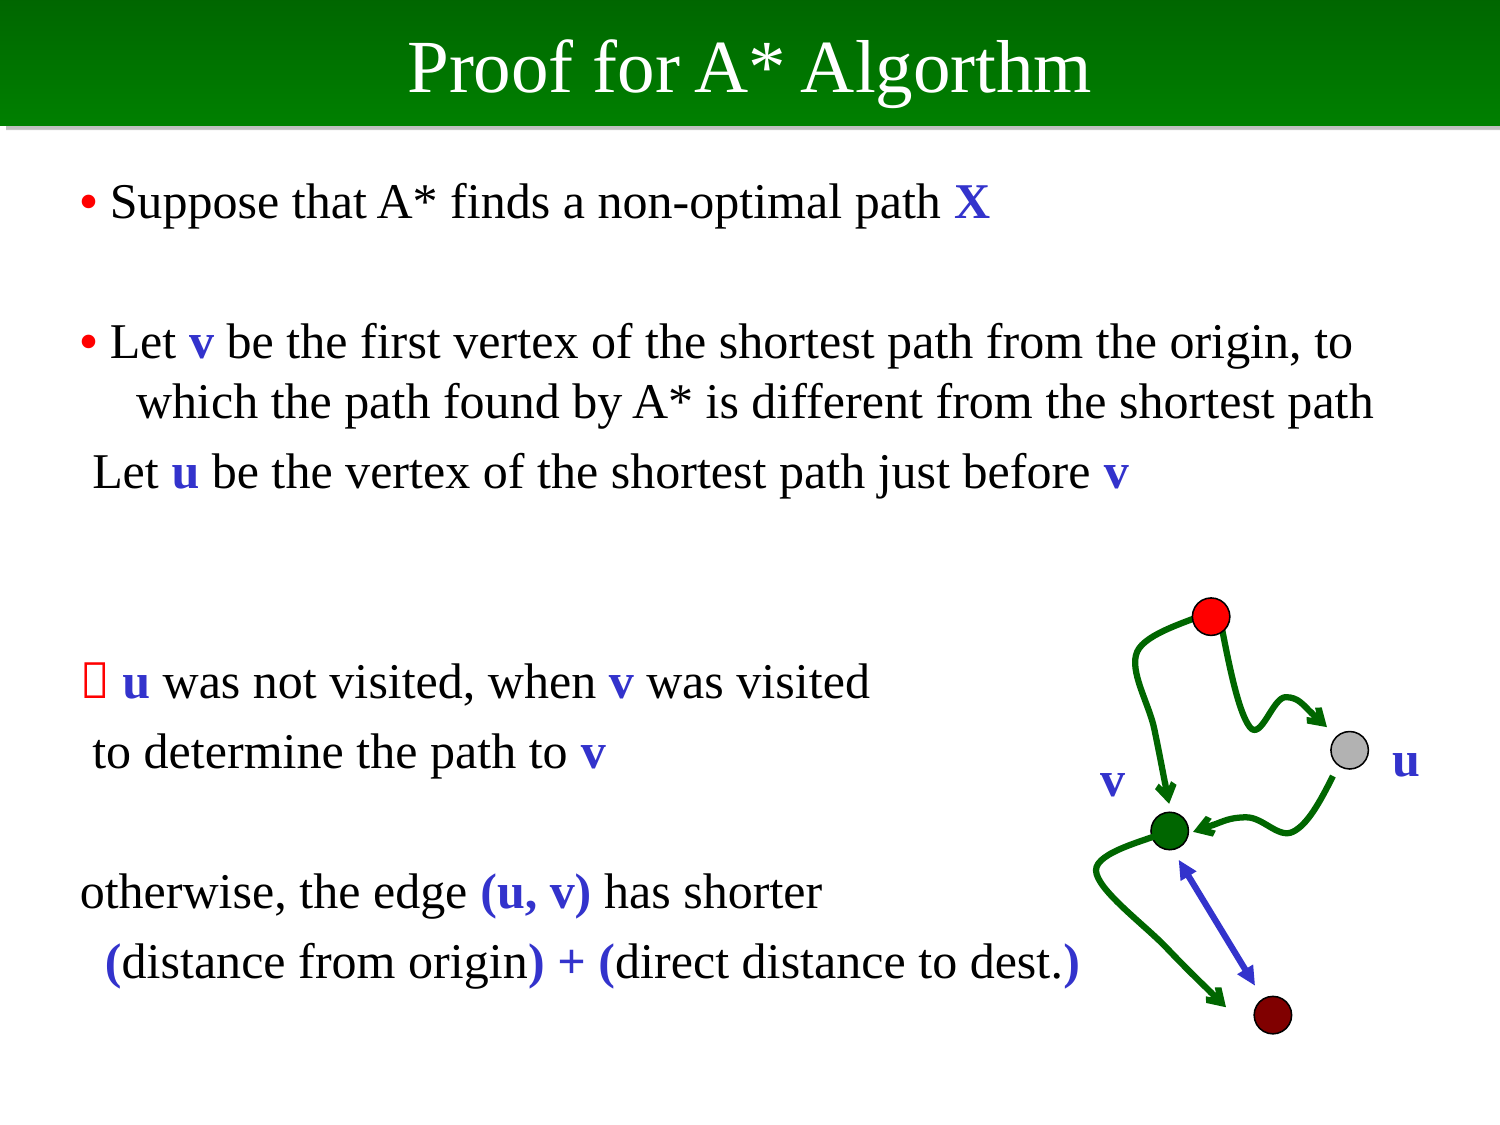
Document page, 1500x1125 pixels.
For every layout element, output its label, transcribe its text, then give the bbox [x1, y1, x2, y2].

text_box [1192, 597, 1230, 636]
text_box [1135, 619, 1201, 804]
text_box [1330, 731, 1369, 770]
title Proof for A* Algorthm [0, 0, 1500, 126]
text_box [1178, 860, 1255, 986]
text_box [1193, 775, 1334, 835]
text_box v [1085, 739, 1141, 815]
text_box [1150, 812, 1189, 850]
text_box [1222, 623, 1327, 731]
list • Suppose that A* finds a non-optimal path X • Let v be the first vertex of the shortest path from the origin, to which the path found by A* is different from the shortest path Let u be the vertex of the shortest path just before v  u was not visited, when v was visited to determine the path to v otherwise, the edge (u, v) has shorter (distance from origin) + (direct distance to dest.) [64, 160, 1500, 937]
text_box [1254, 996, 1292, 1034]
text_box [1095, 832, 1226, 1008]
text_box u [1377, 719, 1435, 794]
